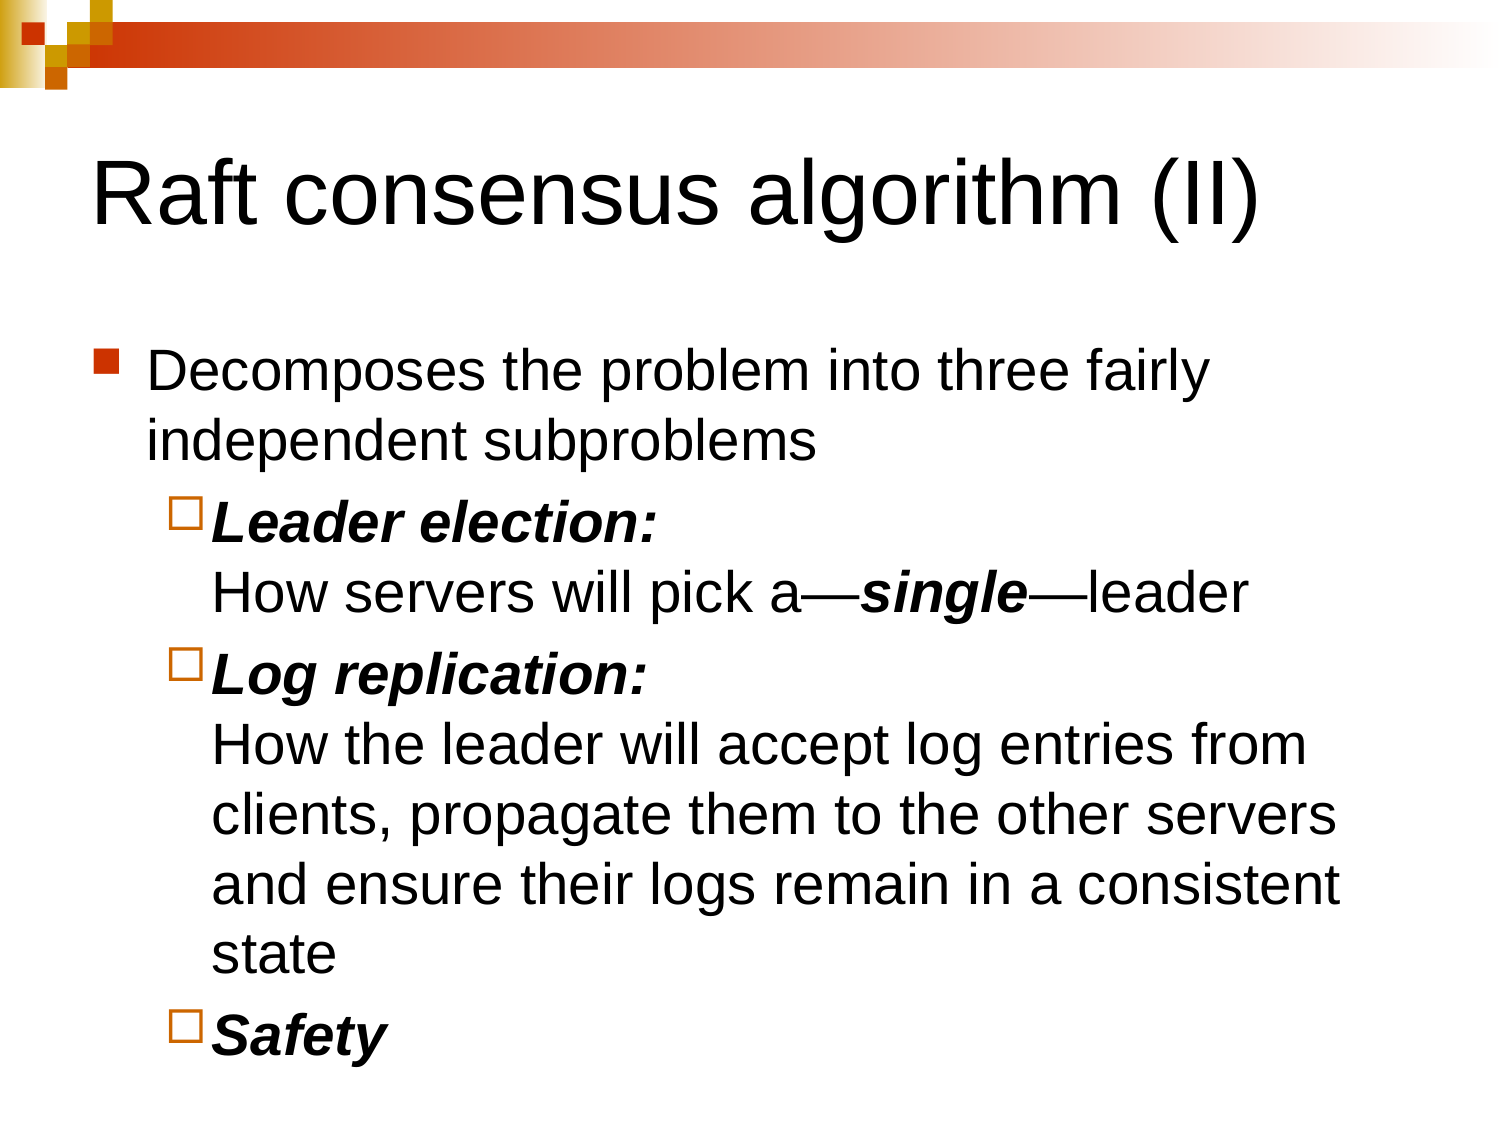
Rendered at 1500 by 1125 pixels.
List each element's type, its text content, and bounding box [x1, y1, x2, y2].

list Decomposes the problem into three fairly independent subproblems Leader election: How servers will pick a—single—leader Log replication: How the leader will accept log entries from clients, propagate them to the other servers and ensure their logs remain in a consistent state Safety [75, 324, 1425, 963]
title Raft consensus algorithm (II) [75, 75, 1425, 300]
